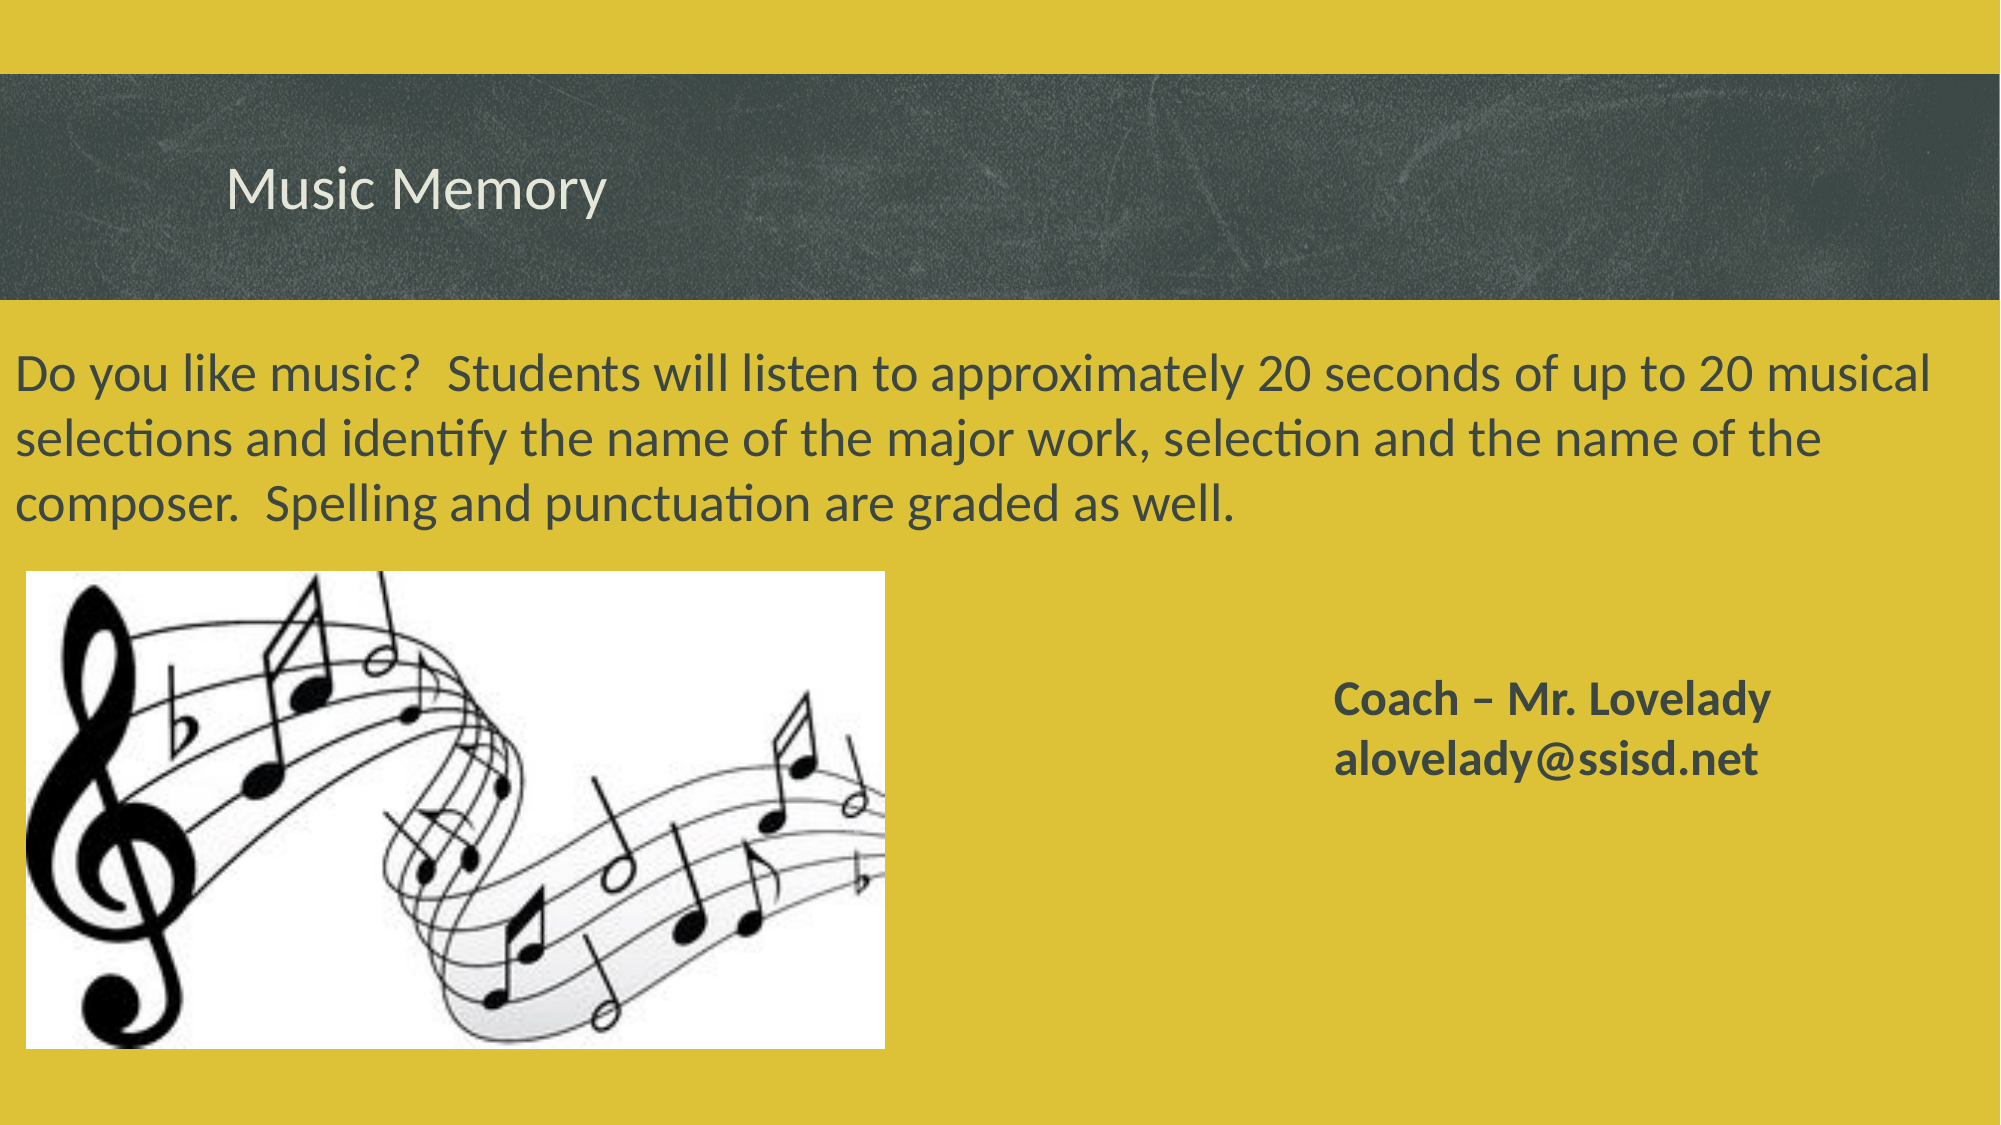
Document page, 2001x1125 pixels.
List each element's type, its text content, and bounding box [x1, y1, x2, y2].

title Music Memory [210, 76, 1790, 300]
picture [26, 571, 885, 1049]
text_box Coach – Mr. Lovelady alovelady@ssisd.net [1318, 657, 1787, 793]
picture [0, 74, 2000, 300]
list Do you like music? Students will listen to approximately 20 seconds of up to 20 musical selections and identify the name of the major work, selection and the name of the composer. Spelling and punctuation are graded as well. [0, 329, 1986, 881]
